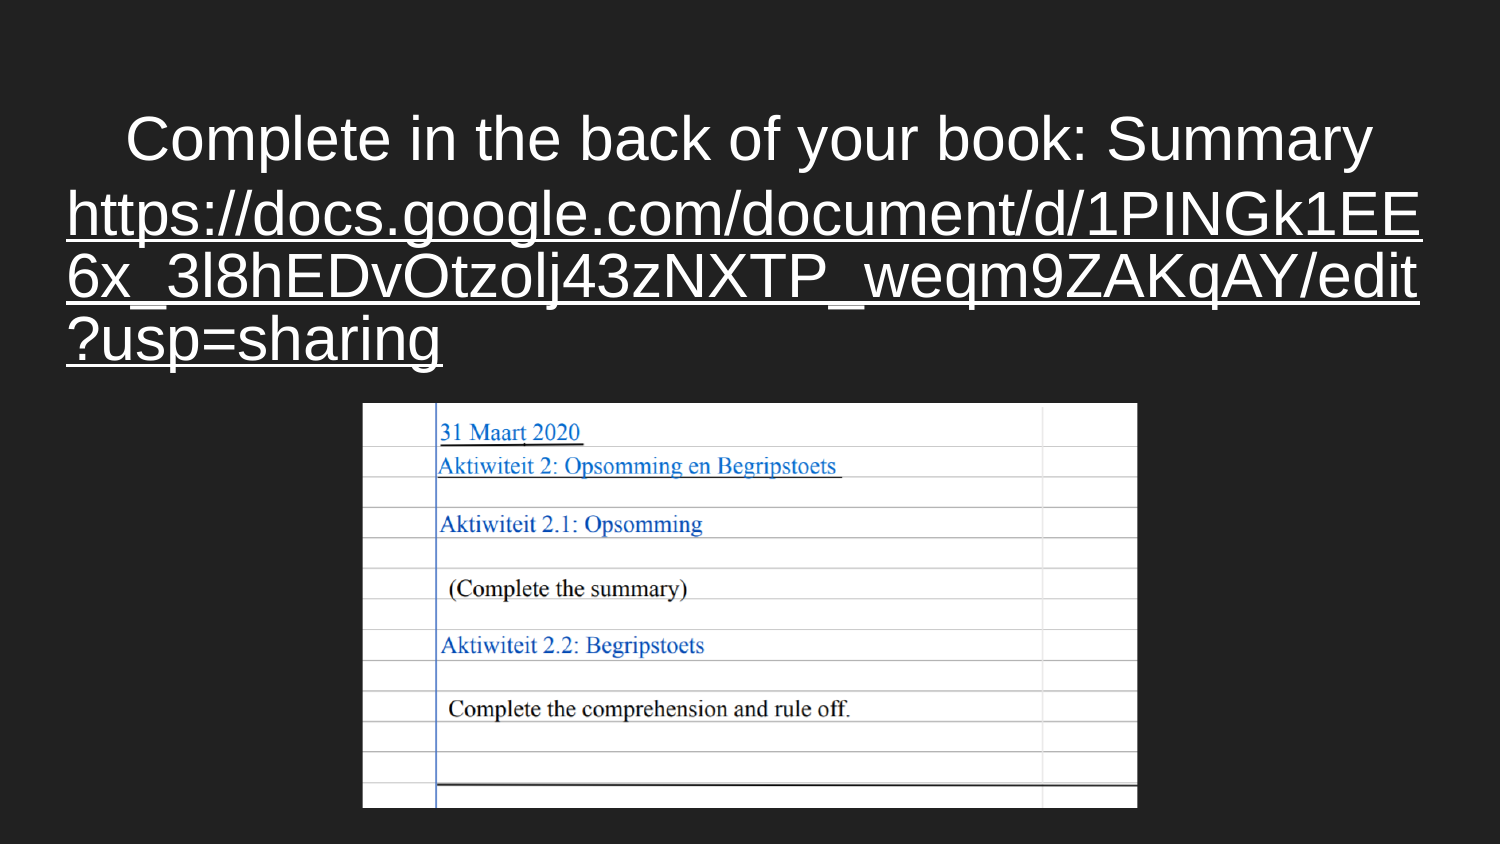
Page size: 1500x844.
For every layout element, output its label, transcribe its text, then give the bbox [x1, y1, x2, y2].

picture [362, 403, 1138, 808]
title Complete in the back of your book: Summary https://docs.google.com/document/d/1PINGk1EE6x_3l8hEDvOtzolj43zNXTP_weqm9ZAKqAY/edit?usp=sharing [51, 68, 1449, 353]
